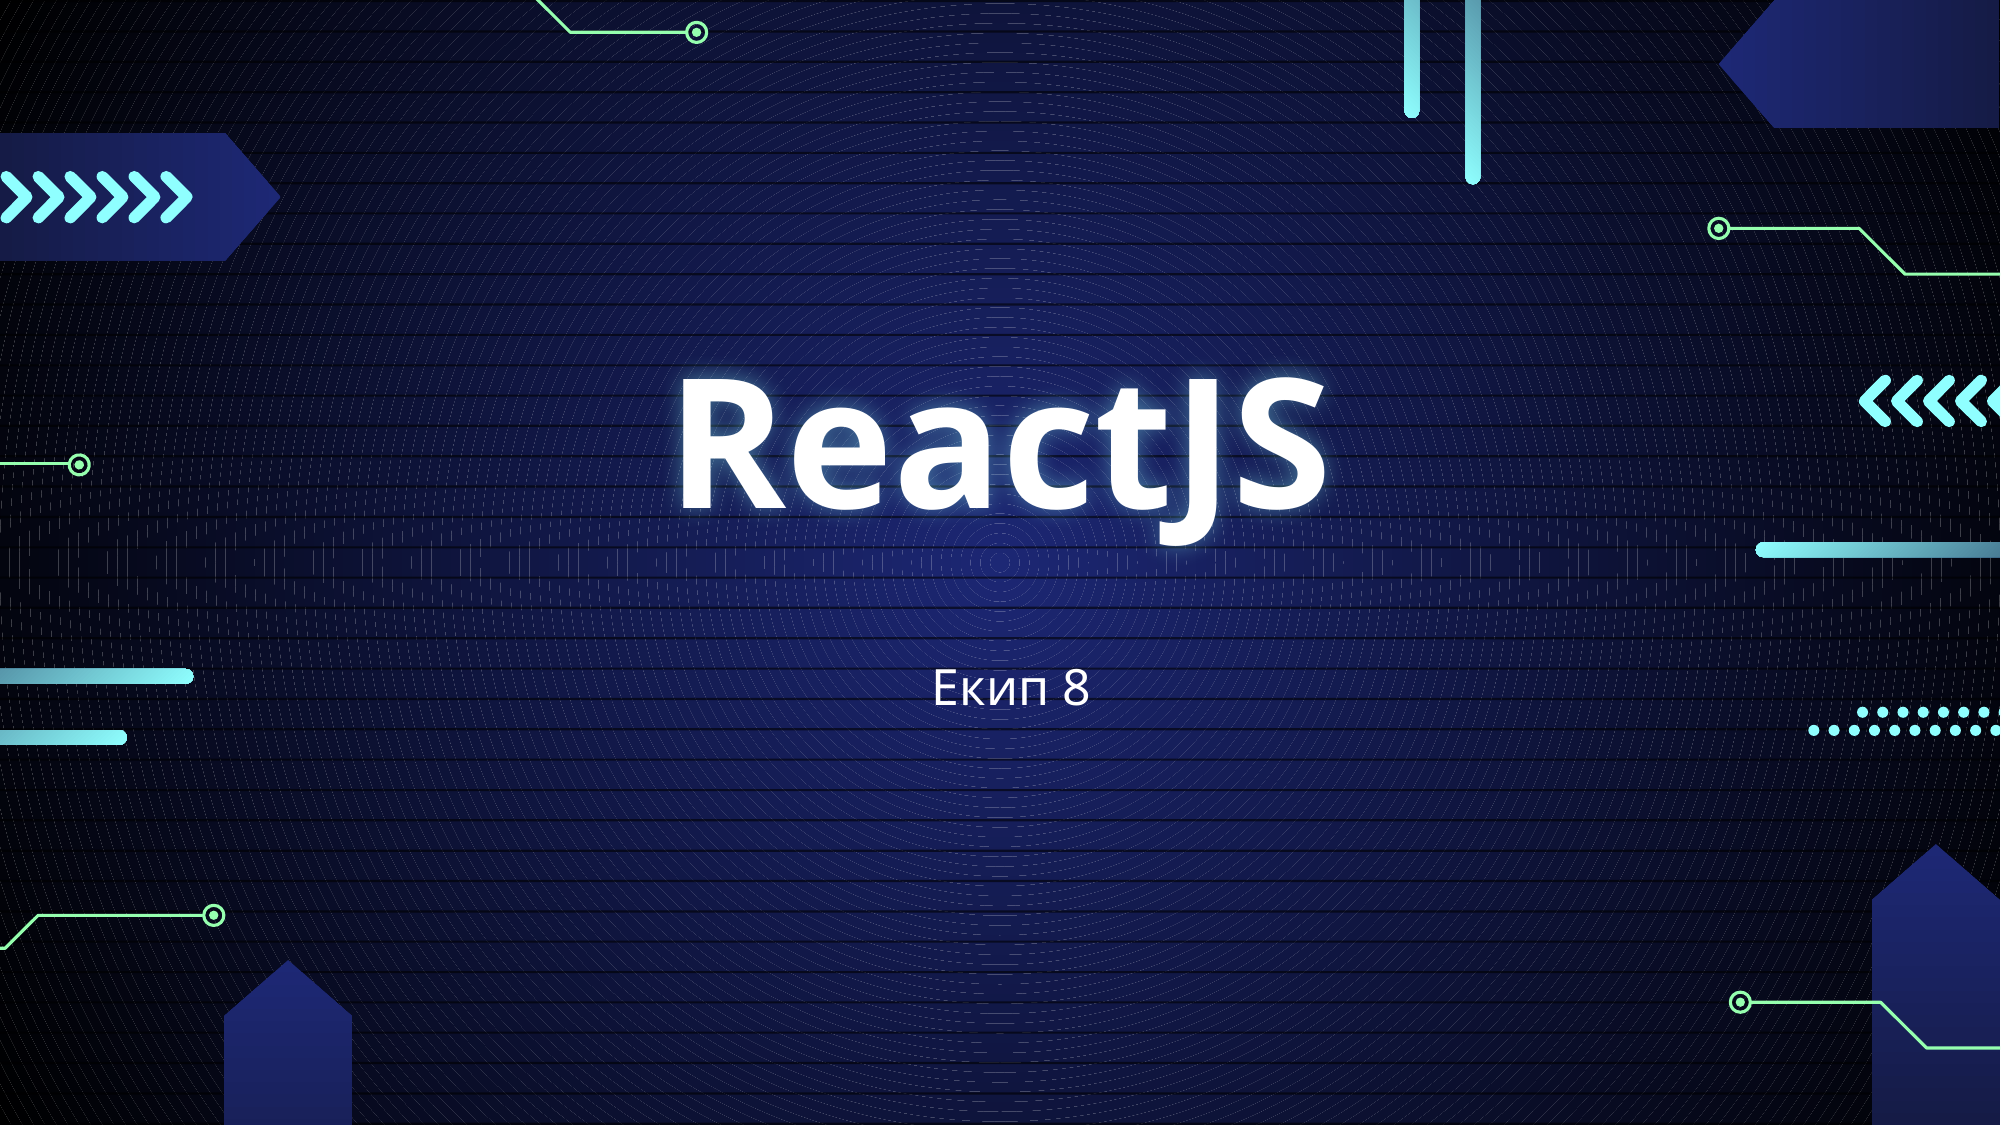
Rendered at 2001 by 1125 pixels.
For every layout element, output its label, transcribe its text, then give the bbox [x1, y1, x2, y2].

subtitle Екип 8 [502, 651, 1498, 719]
title ReactJS [288, 261, 1712, 639]
